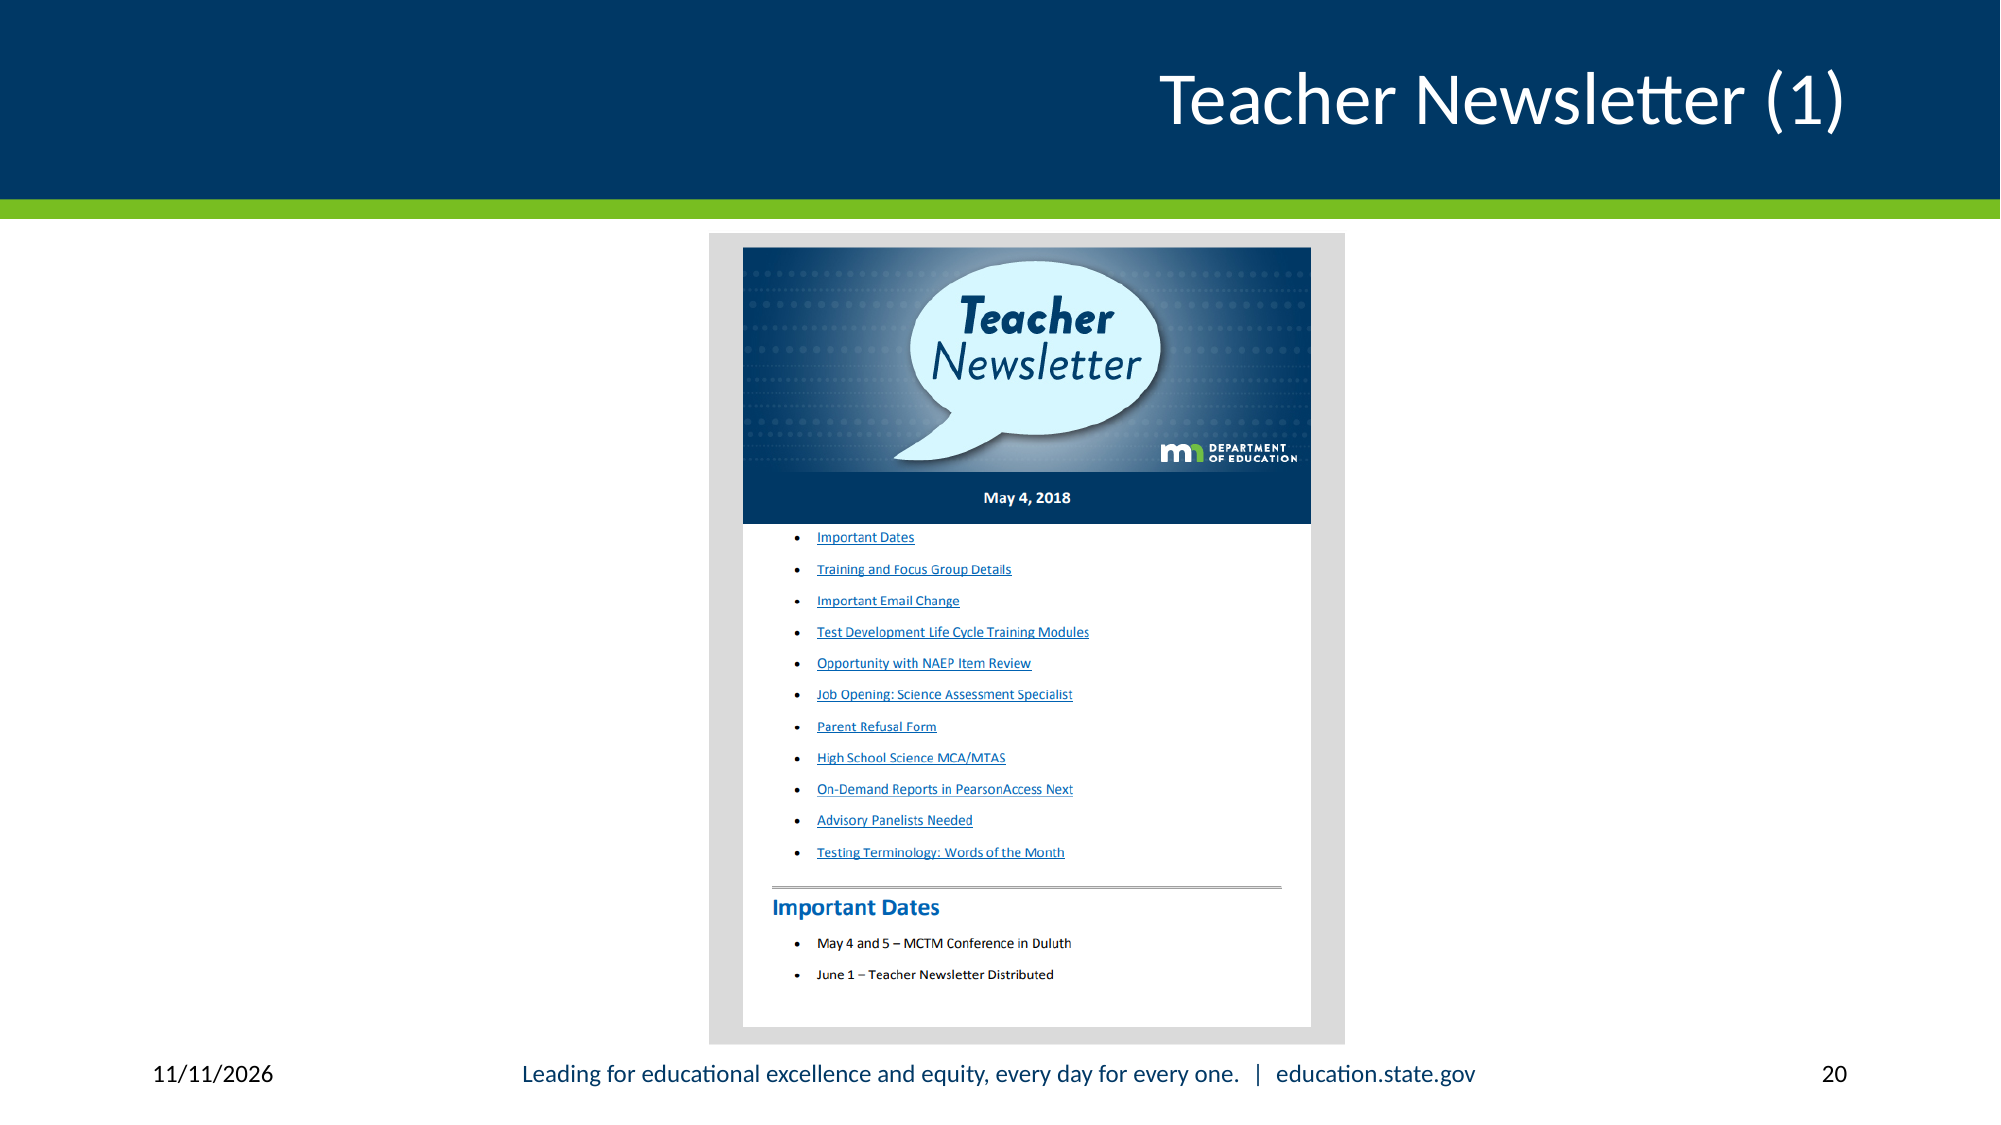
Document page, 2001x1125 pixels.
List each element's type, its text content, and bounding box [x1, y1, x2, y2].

slide_number 20 [1622, 1042, 1863, 1103]
footer Leading for educational excellence and equity, every day for every one. | education.state.gov [473, 1042, 1527, 1103]
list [707, 230, 1348, 1045]
title Teacher Newsletter (1) [137, 24, 1863, 175]
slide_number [137, 1042, 361, 1103]
